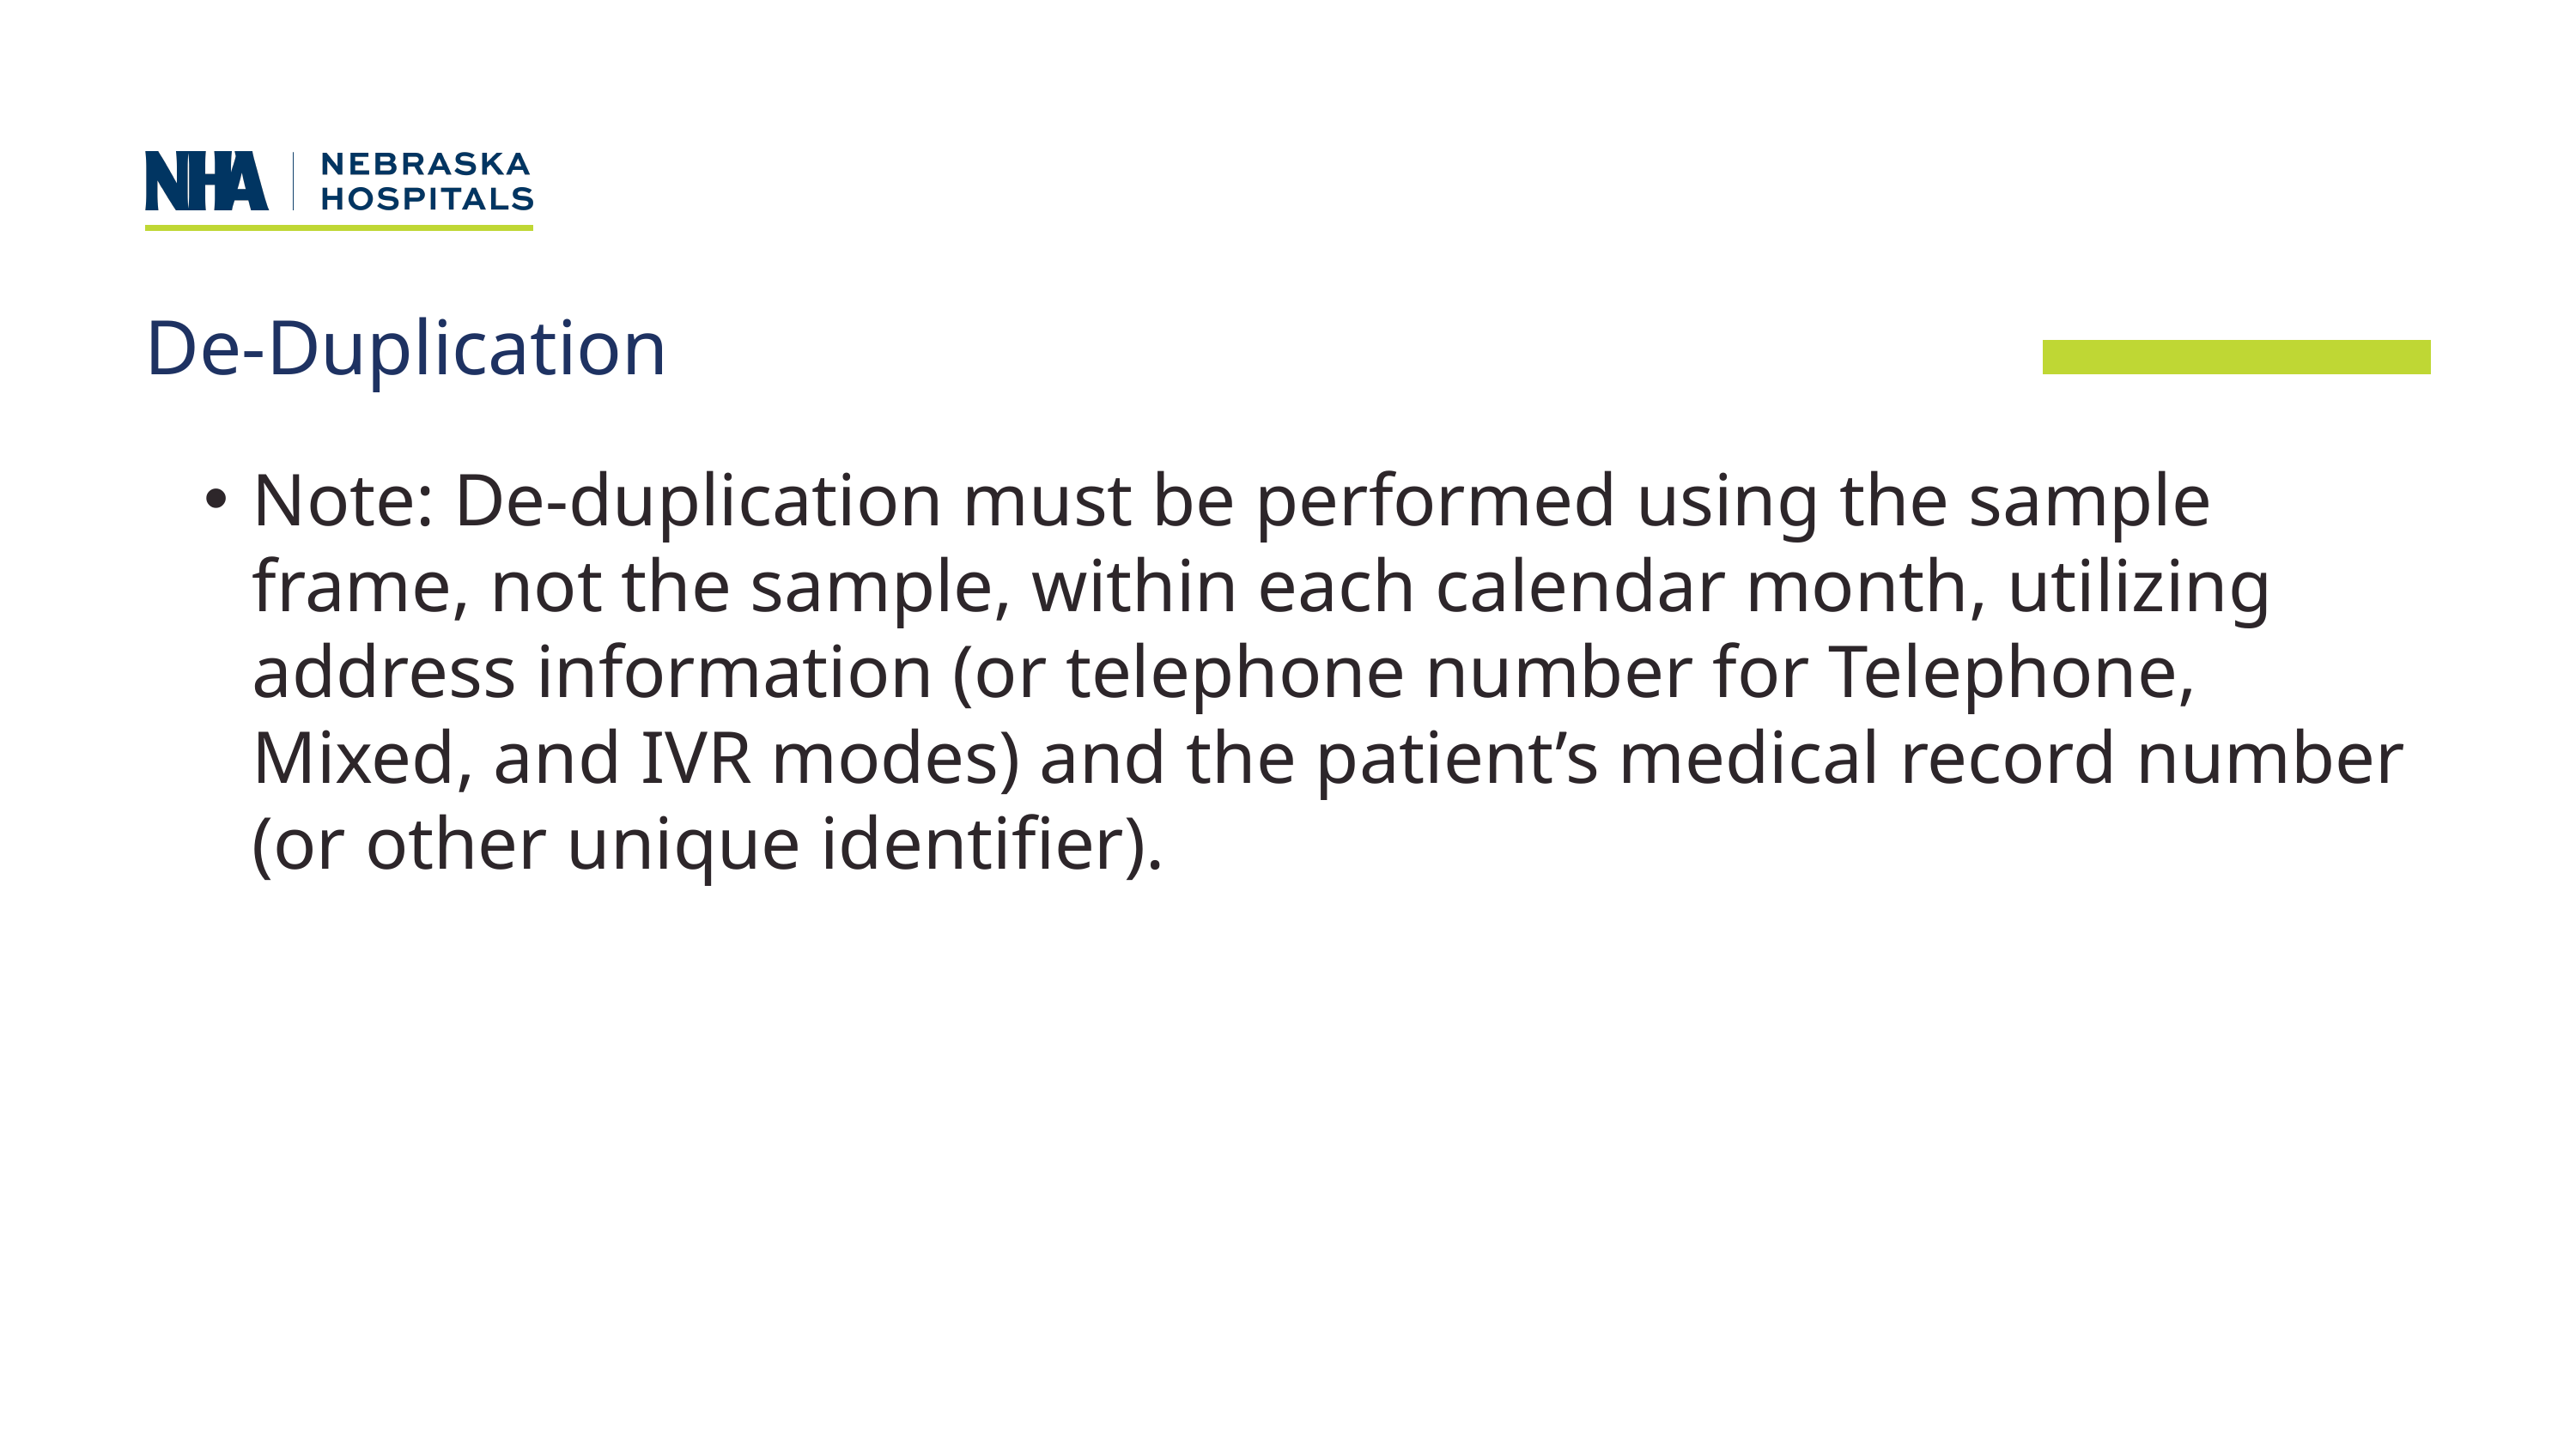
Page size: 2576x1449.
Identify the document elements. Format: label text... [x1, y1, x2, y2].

picture [144, 151, 534, 210]
text_box De-Duplication [144, 319, 2126, 391]
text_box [144, 224, 534, 232]
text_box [2042, 339, 2432, 375]
text_box Note: De-duplication must be performed using the sample frame, not the sample, within each calendar month, utilizing address information (or telephone number for Telephone, Mixed, and IVR modes) and the patient’s medical record number (or other unique identifier). [204, 454, 2432, 884]
